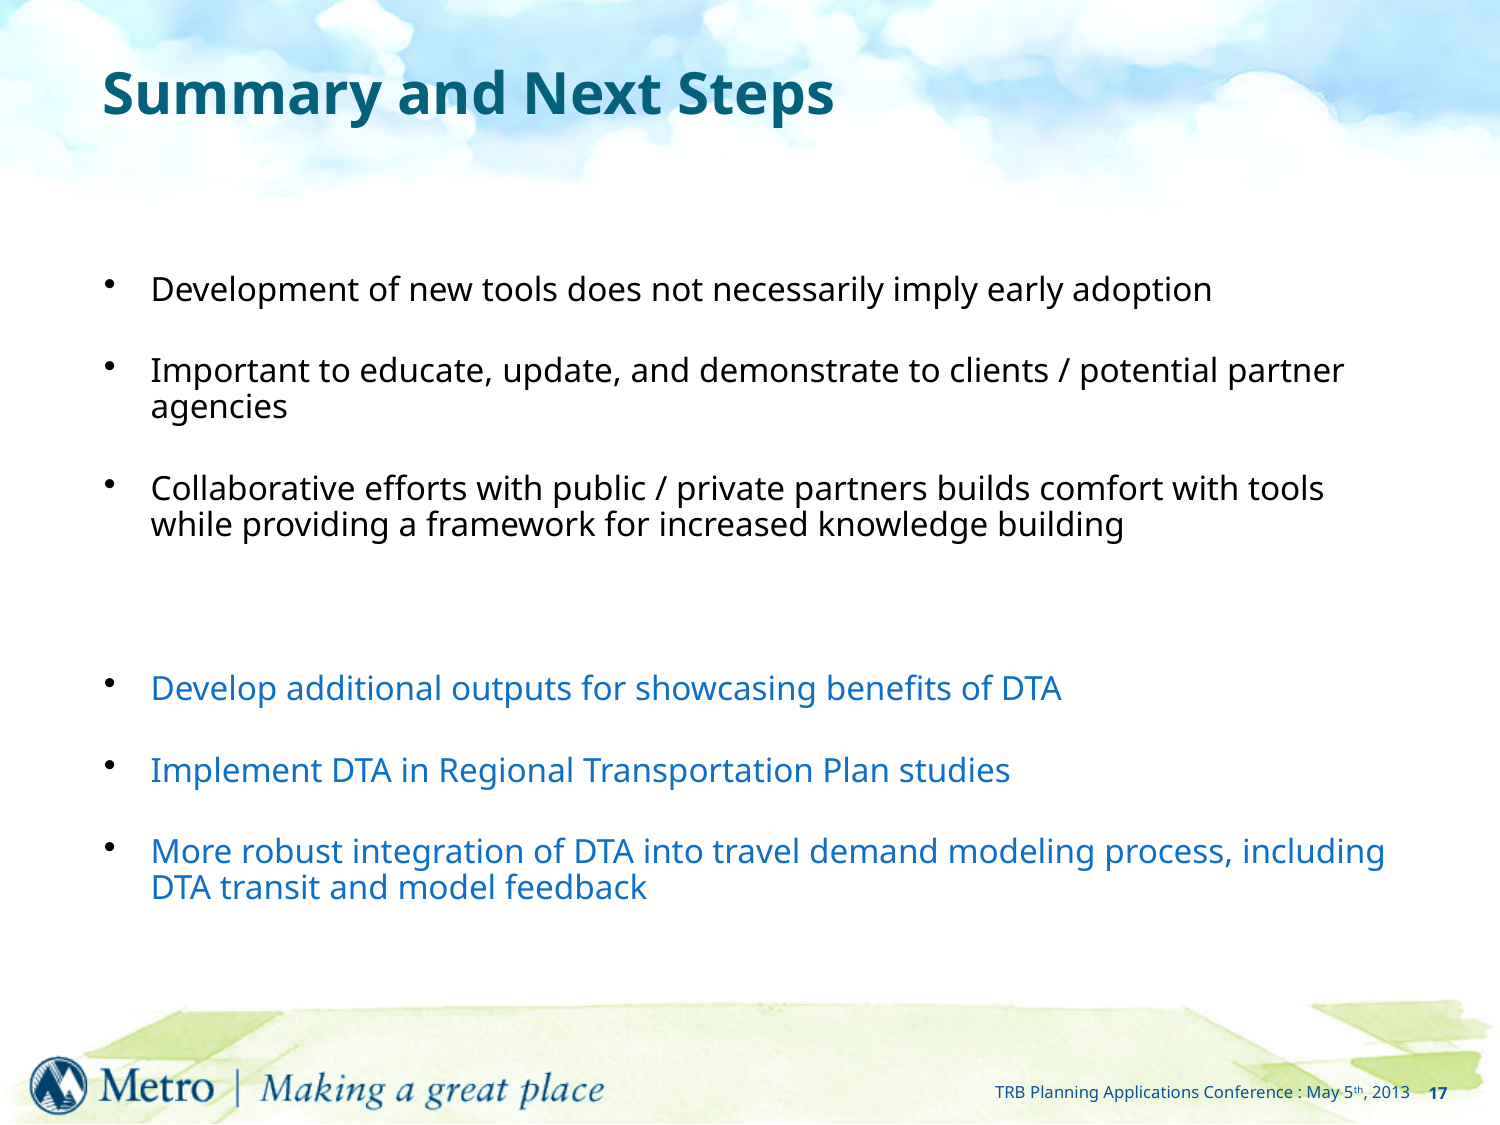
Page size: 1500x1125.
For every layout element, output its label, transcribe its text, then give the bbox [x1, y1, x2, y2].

picture [0, 0, 1500, 245]
title Summary and Next Steps [87, 56, 1476, 182]
text_box Development of new tools does not necessarily imply early adoption Important to educate, update, and demonstrate to clients / potential partner agencies Collaborative efforts with public / private partners builds comfort with tools while providing a framework for increased knowledge building Develop additional outputs for showcasing benefits of DTA Implement DTA in Regional Transportation Plan studies More robust integration of DTA into travel demand modeling process, including DTA transit and model feedback [89, 264, 1416, 931]
picture [0, 974, 1500, 1125]
slide_number 17 [1274, 1074, 1463, 1125]
